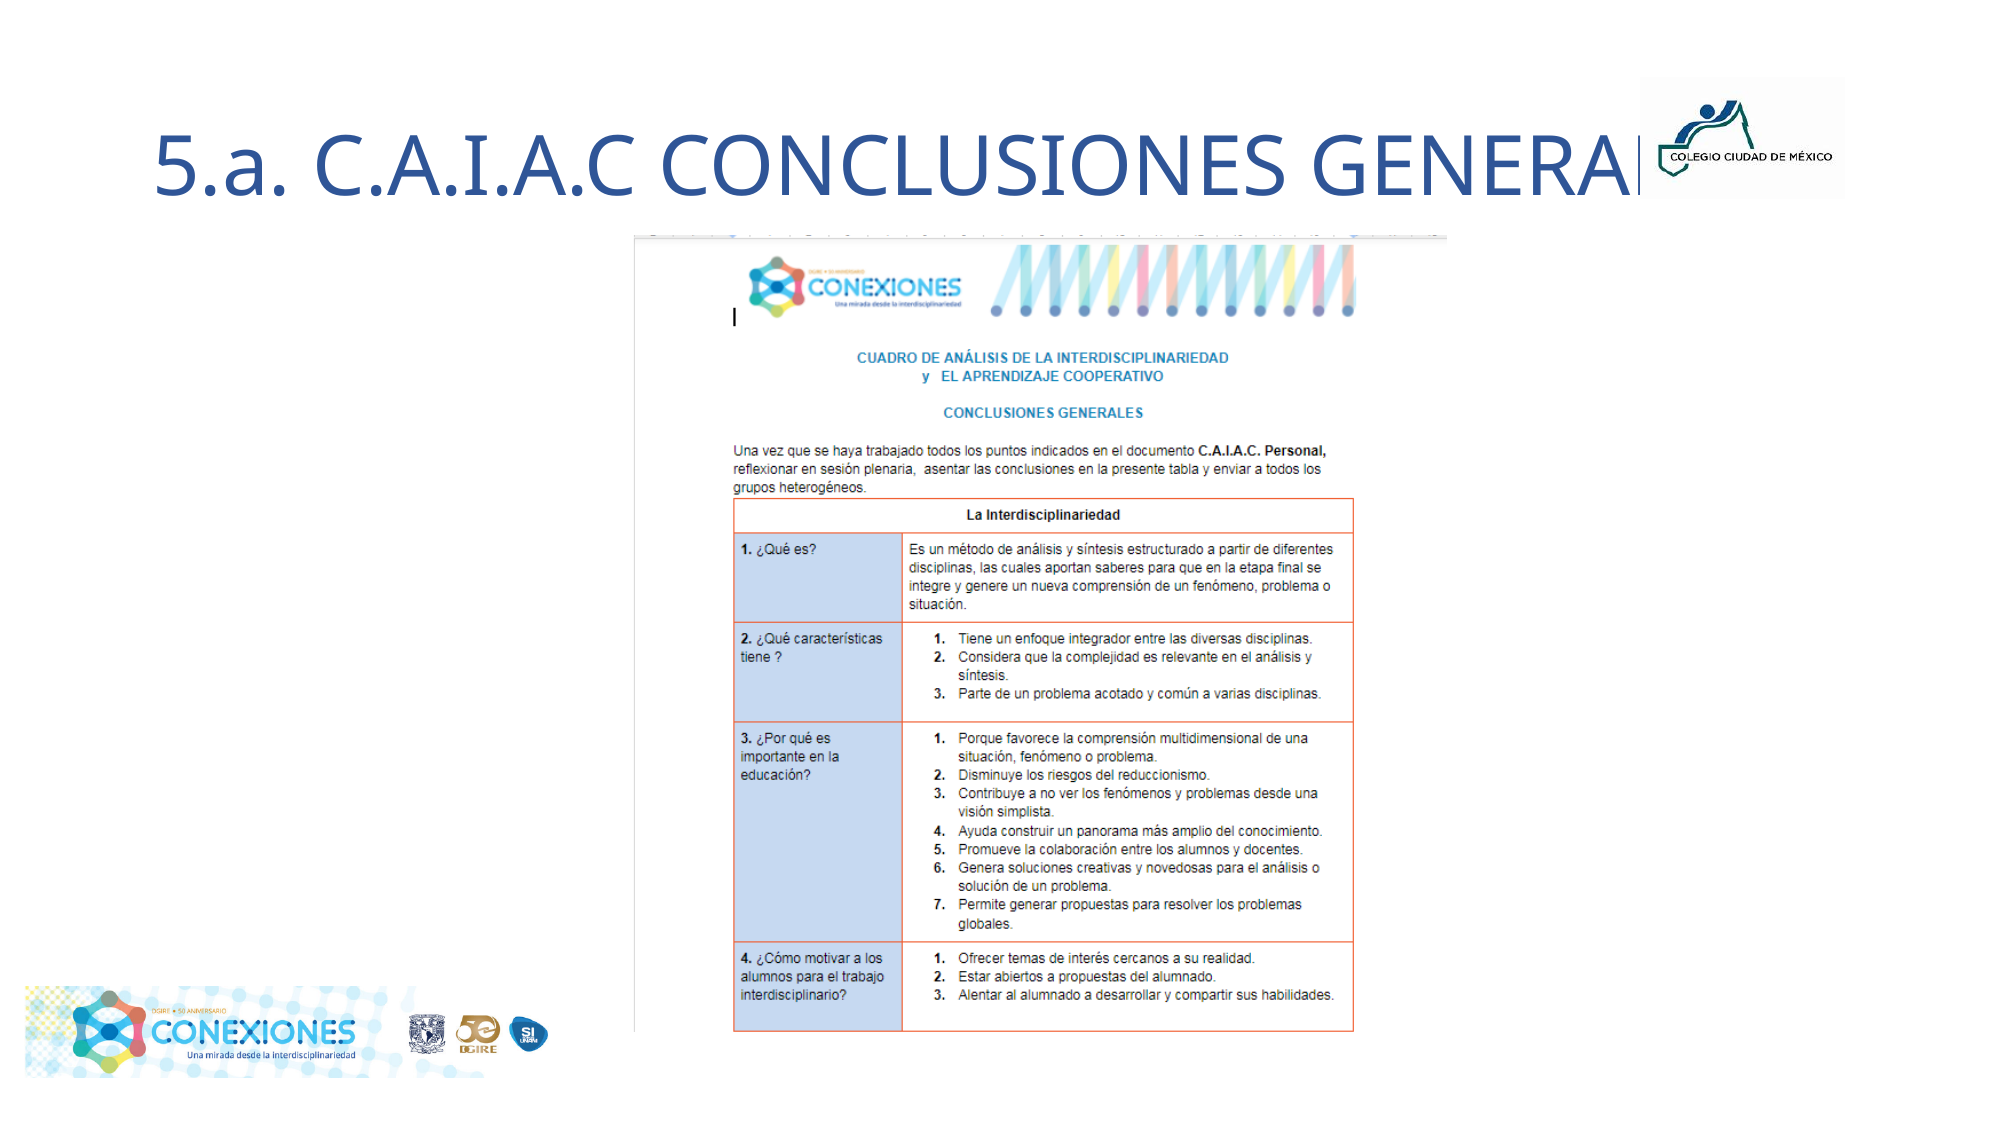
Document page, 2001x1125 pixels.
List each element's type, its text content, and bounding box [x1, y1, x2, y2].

picture [633, 234, 1447, 1032]
picture [1640, 77, 1845, 199]
title 5.a. C.A.I.A.C CONCLUSIONES GENERALES [137, 59, 1863, 278]
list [24, 986, 580, 1078]
